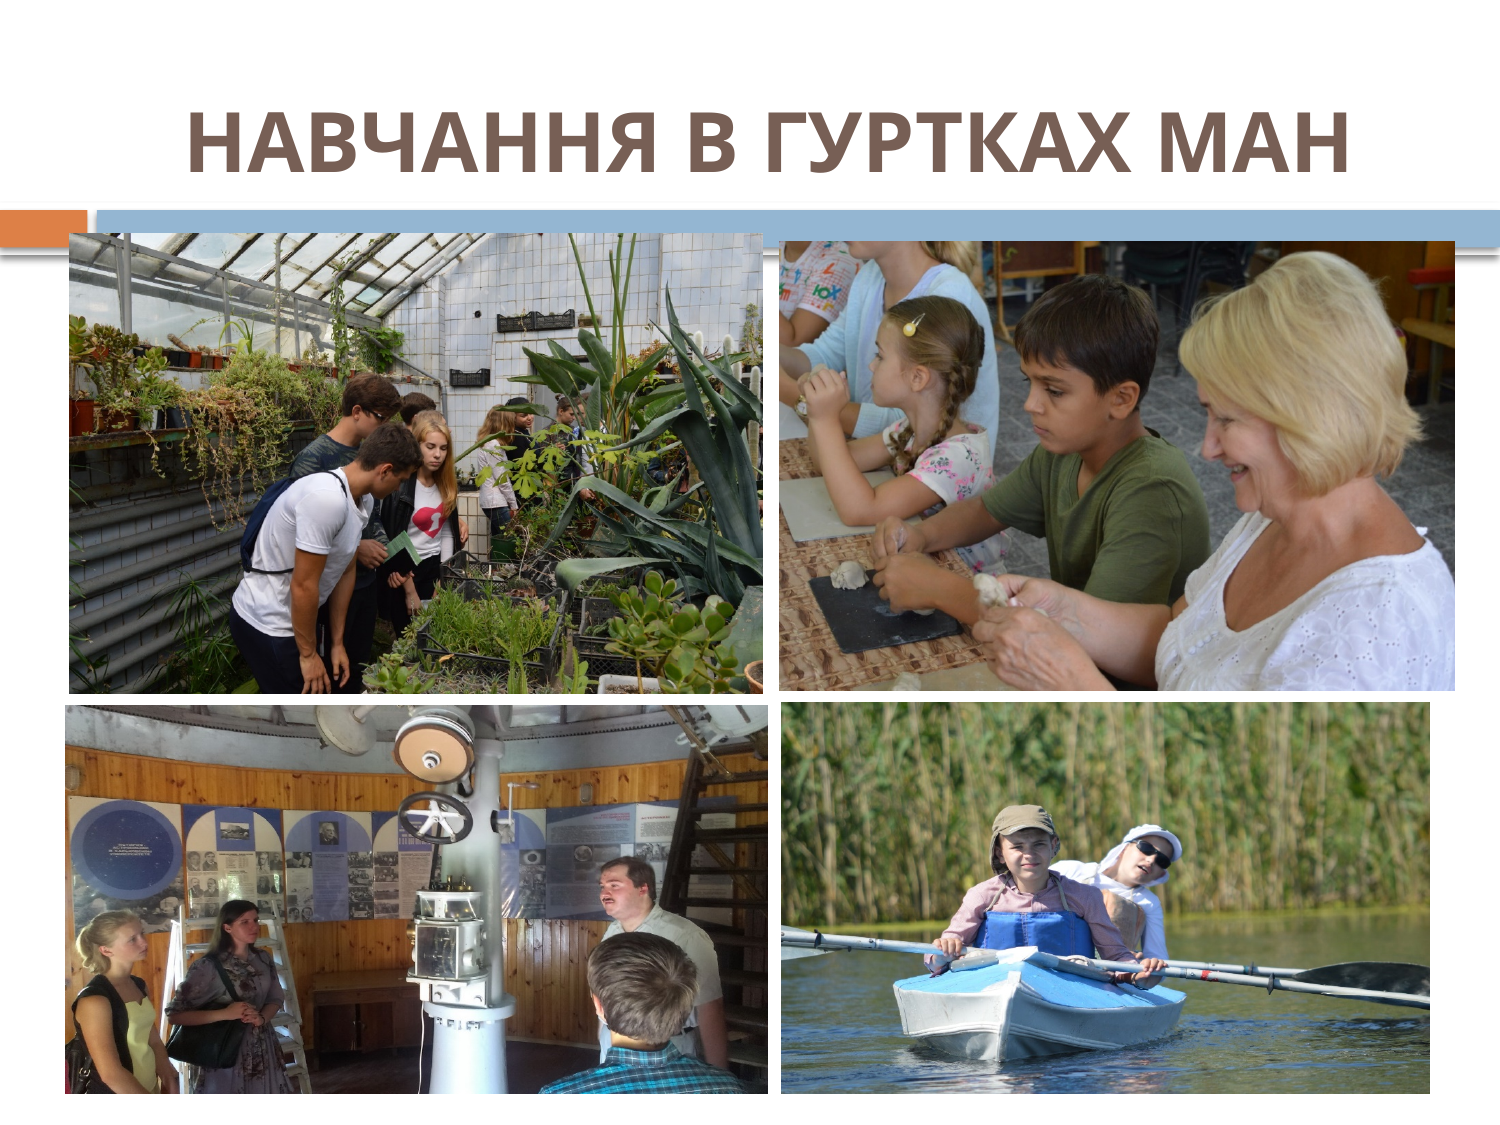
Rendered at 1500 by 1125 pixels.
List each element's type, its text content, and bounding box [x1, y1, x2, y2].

picture [68, 233, 763, 695]
picture [65, 705, 768, 1095]
picture [779, 241, 1455, 691]
title НАВЧАННЯ В ГУРТКАХ МАН [100, 78, 1438, 200]
picture [780, 702, 1430, 1094]
